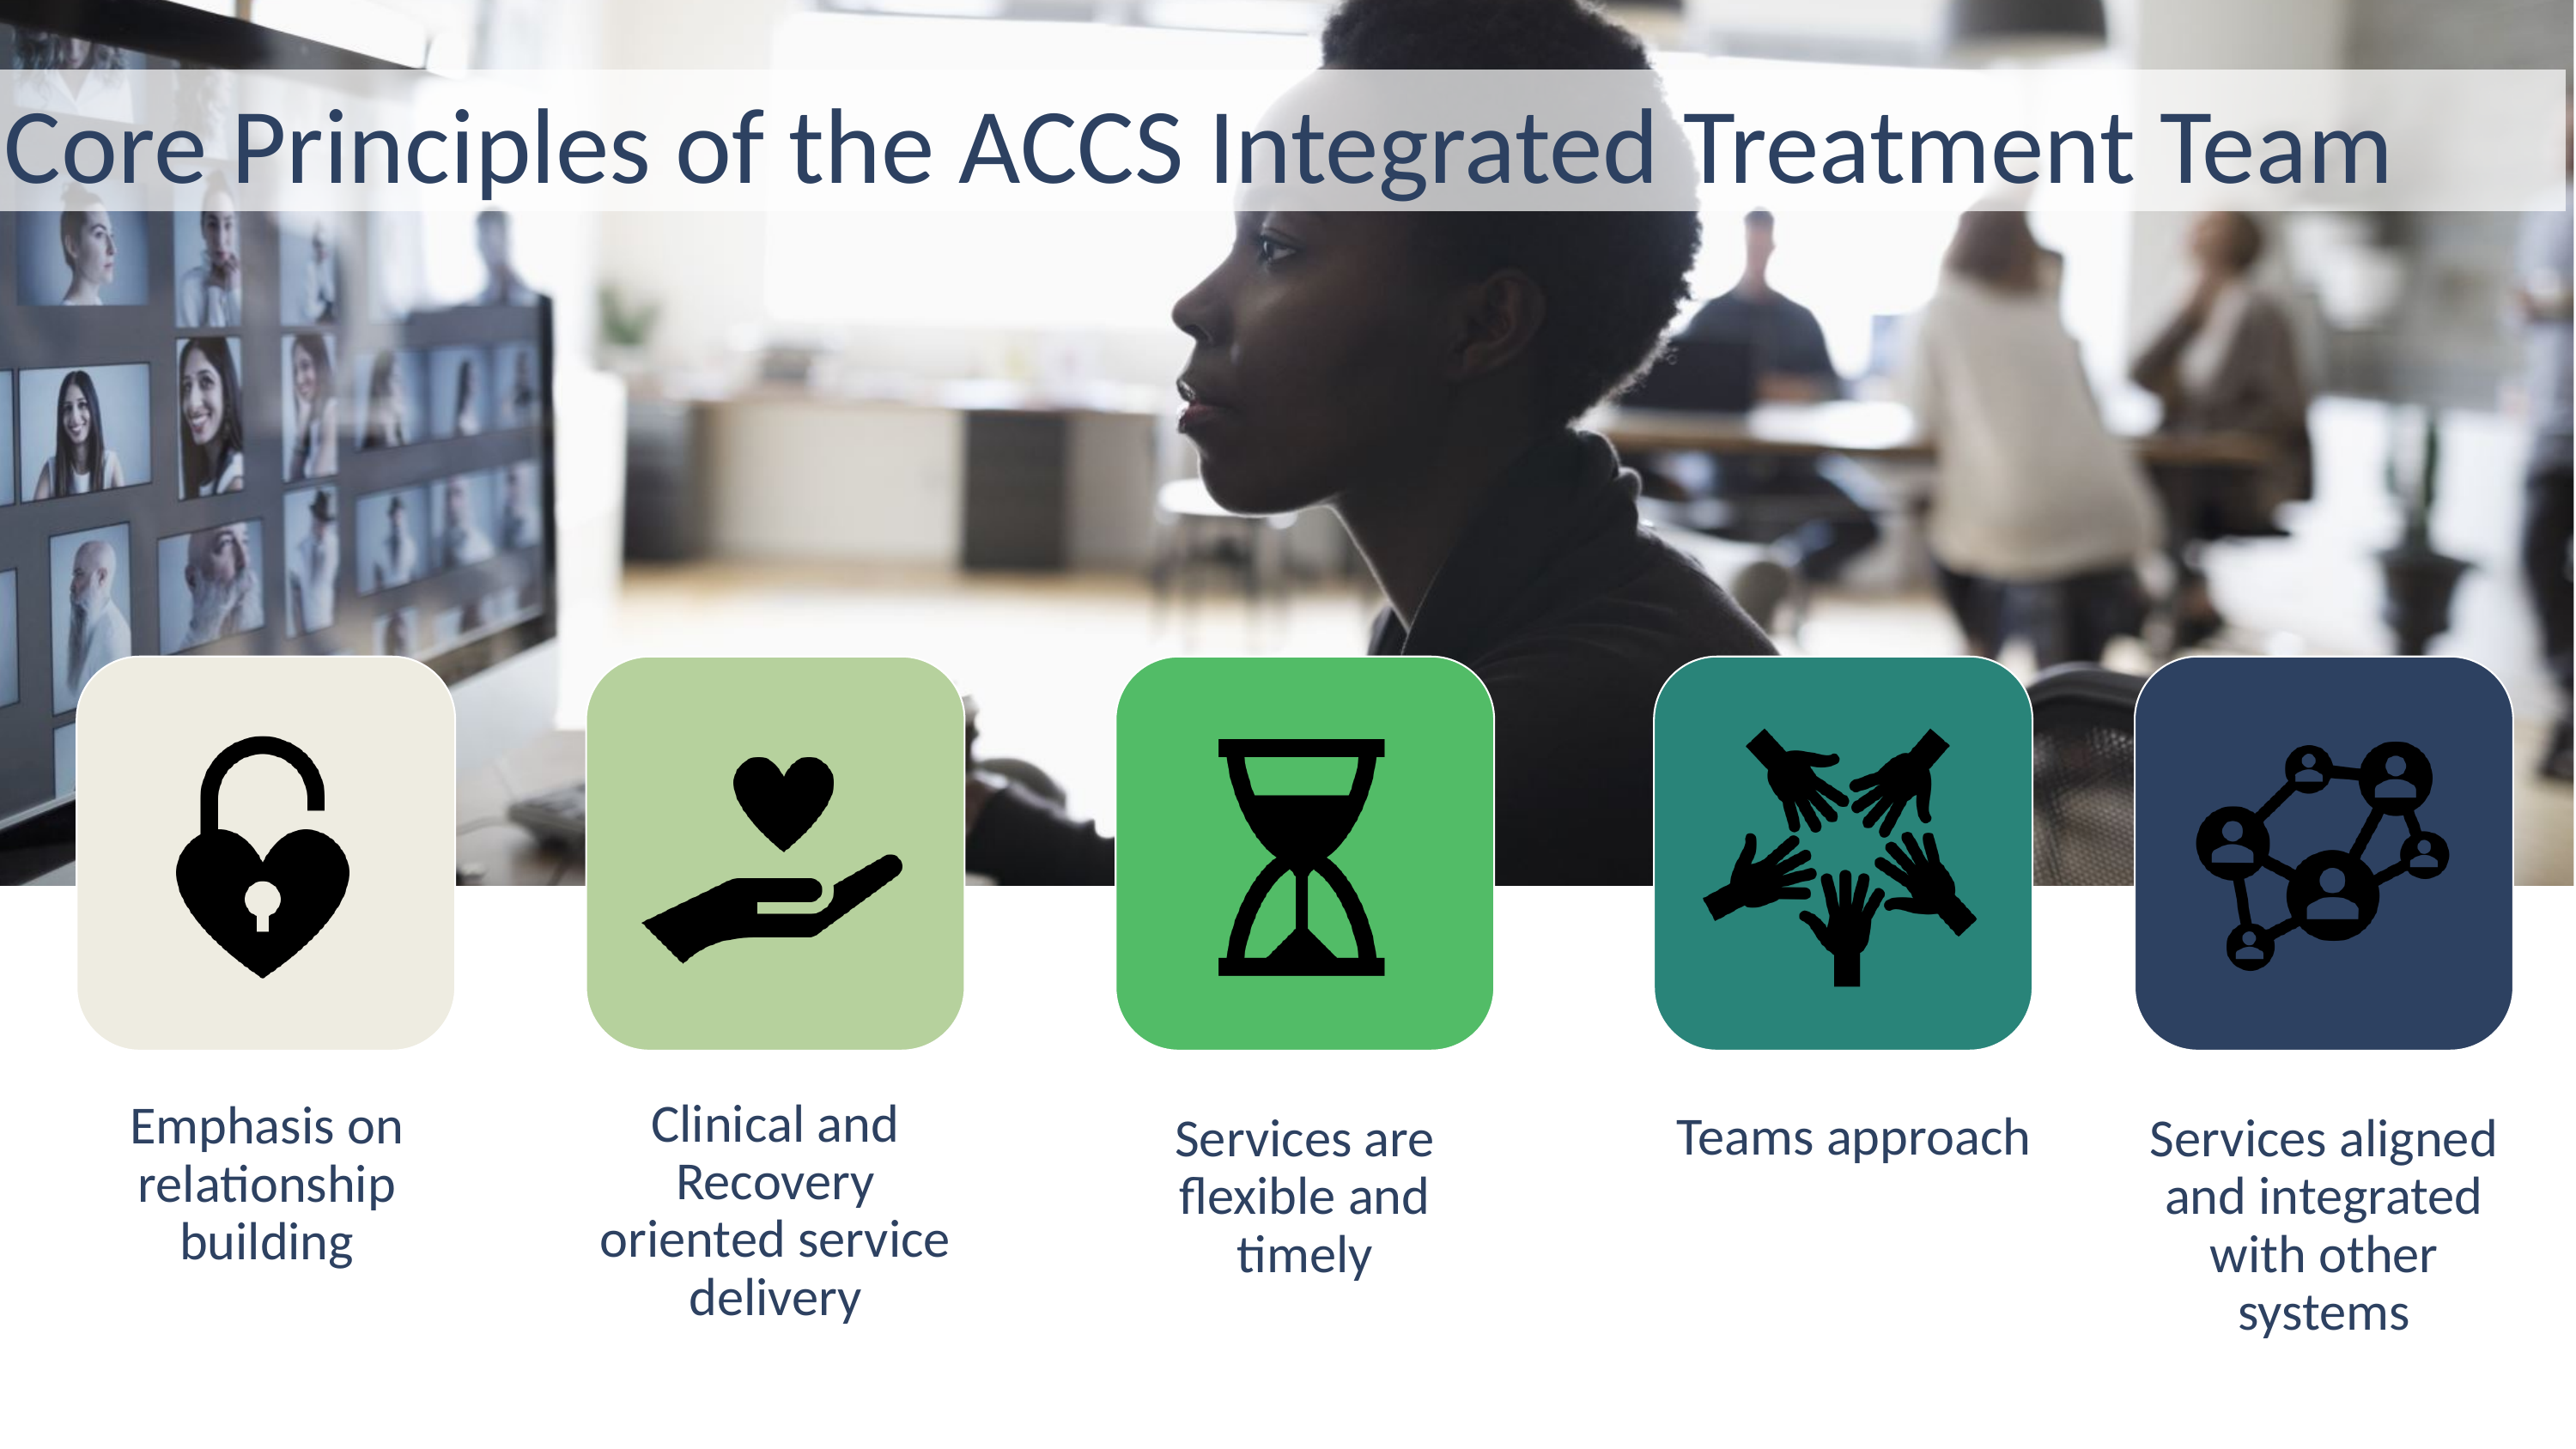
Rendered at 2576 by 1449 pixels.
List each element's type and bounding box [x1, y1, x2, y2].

picture [1159, 715, 1443, 999]
picture [629, 715, 914, 999]
text_box [47, 656, 2543, 1223]
picture [2178, 715, 2463, 999]
picture [120, 715, 404, 999]
picture [0, 0, 2574, 886]
picture [1698, 715, 1982, 999]
